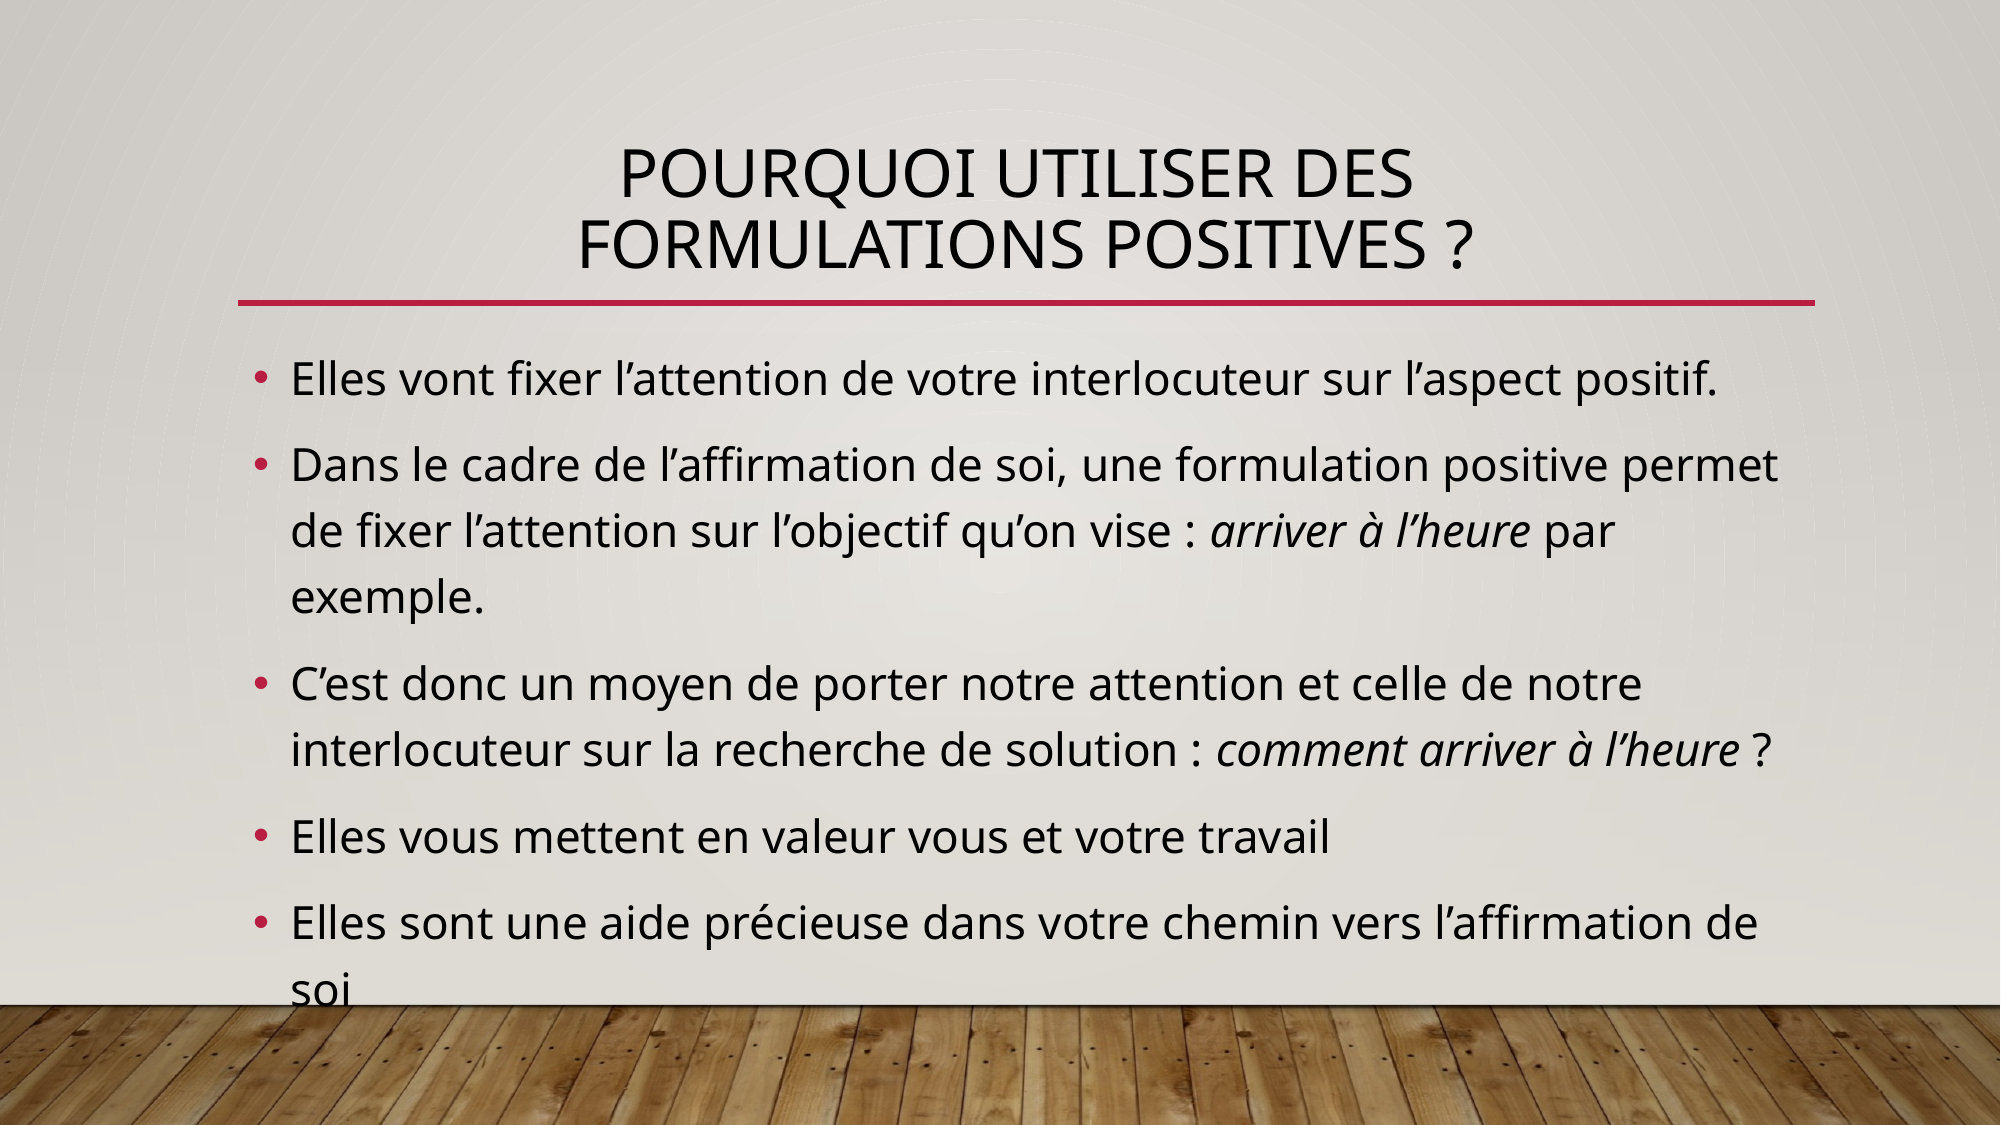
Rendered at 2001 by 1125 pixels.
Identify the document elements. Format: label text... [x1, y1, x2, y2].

picture [0, 1005, 2000, 1125]
title Pourquoi utiliser des formulations positives ? [238, 131, 1814, 305]
list Elles vont fixer l’attention de votre interlocuteur sur l’aspect positif. Dans le cadre de l’affirmation de soi, une formulation positive permet de fixer l’attention sur l’objectif qu’on vise : arriver à l’heure par exemple. C’est donc un moyen de porter notre attention et celle de notre interlocuteur sur la recherche de solution : comment arriver à l’heure ? Elles vous mettent en valeur vous et votre travail Elles sont une aide précieuse dans votre chemin vers l’affirmation de soi [238, 330, 1814, 897]
